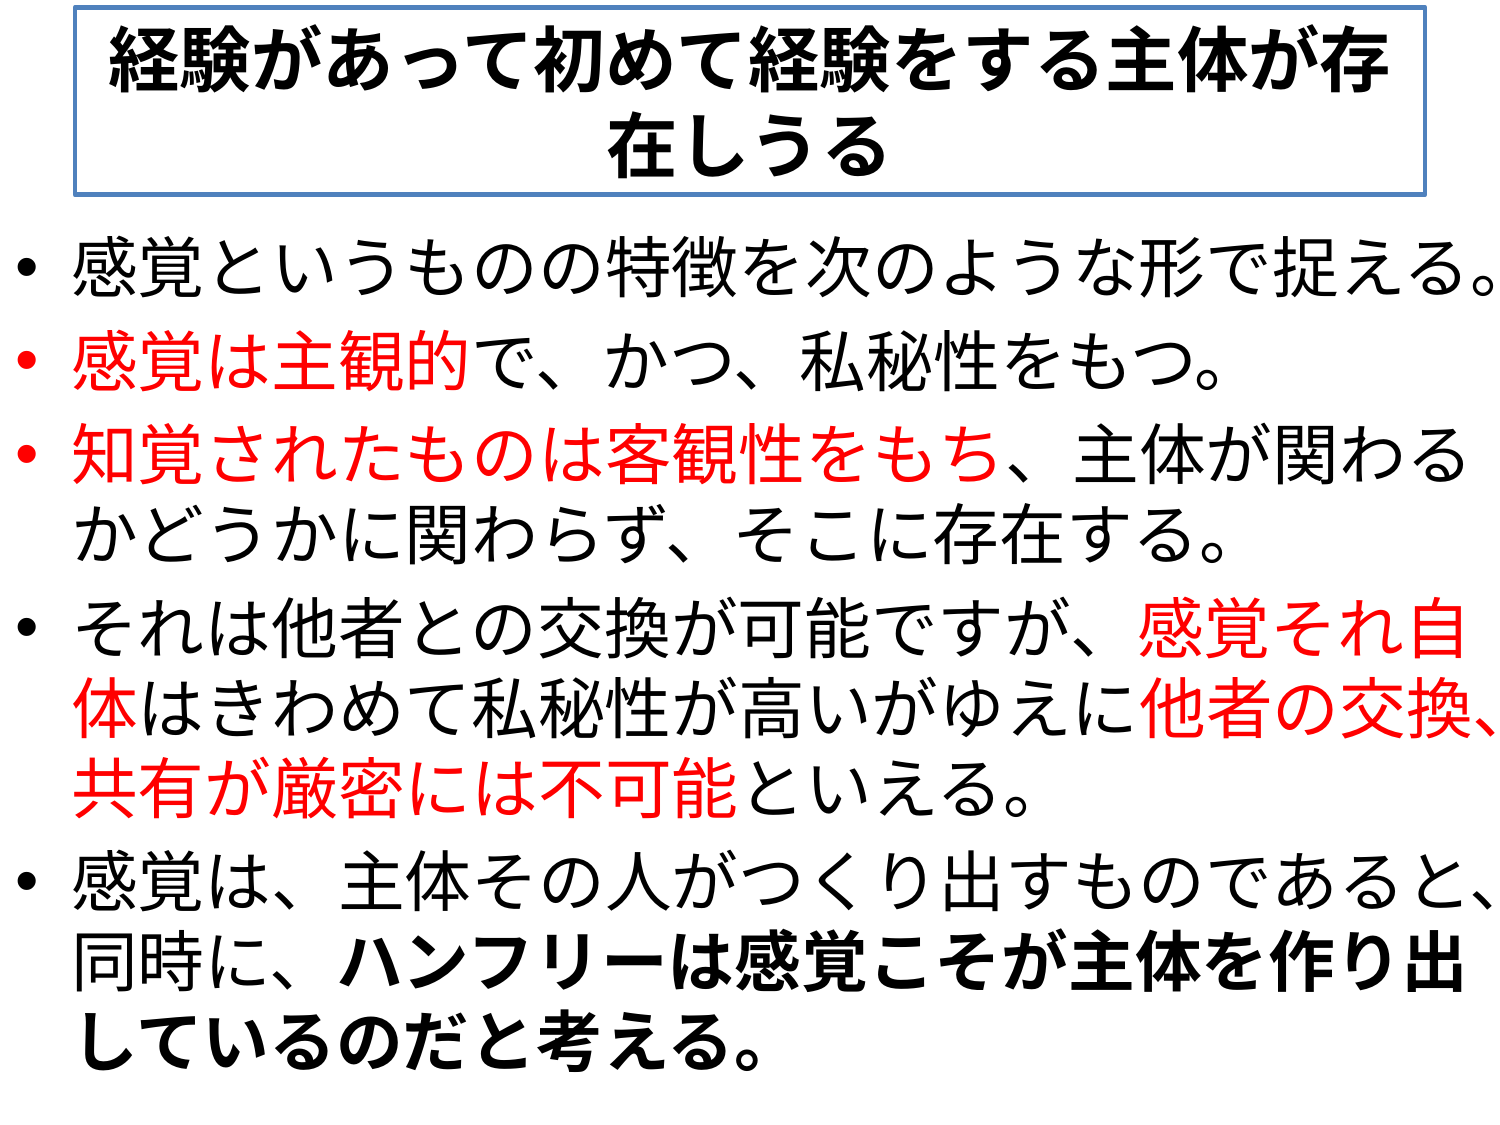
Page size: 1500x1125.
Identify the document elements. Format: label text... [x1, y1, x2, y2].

list 感覚というものの特徴を次のような形で捉える。 感覚は主観的で、かつ、私秘性をもつ。 知覚されたものは客観性をもち、主体が関わるかどうかに関わらず、そこに存在する。 それは他者との交換が可能ですが、感覚それ自体はきわめて私秘性が高いがゆえに他者の交換、共有が厳密には不可能といえる。 感覚は、主体その人がつくり出すものであると、同時に、ハンフリーは感覚こそが主体を作り出しているのだと考える。 [0, 218, 1500, 1125]
title 経験があって初めて経験をする主体が存在しうる [75, 7, 1425, 195]
